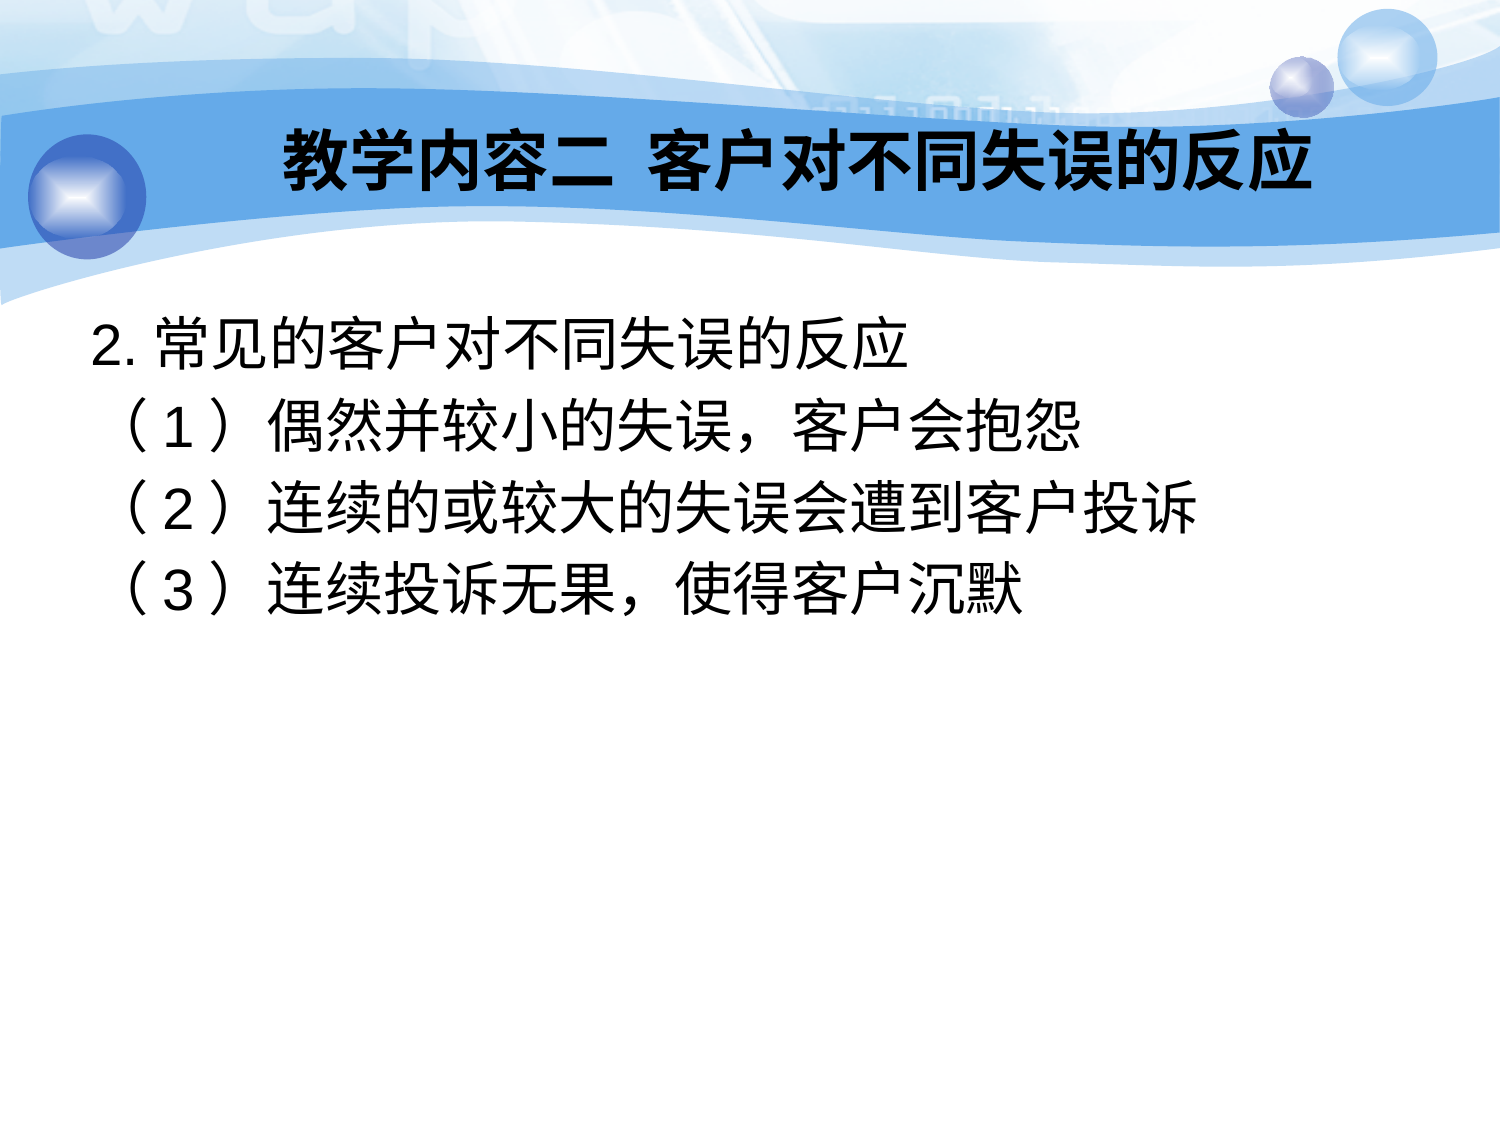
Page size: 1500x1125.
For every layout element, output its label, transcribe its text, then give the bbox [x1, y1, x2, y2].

text_box 教学内容二 客户对不同失误的反应 [150, 112, 1448, 205]
picture [0, 0, 1500, 112]
list 2.常见的客户对不同失误的反应 （1）偶然并较小的失误，客户会抱怨 （2）连续的或较大的失误会遭到客户投诉 （3）连续投诉无果，使得客户沉默 [74, 299, 1426, 1038]
